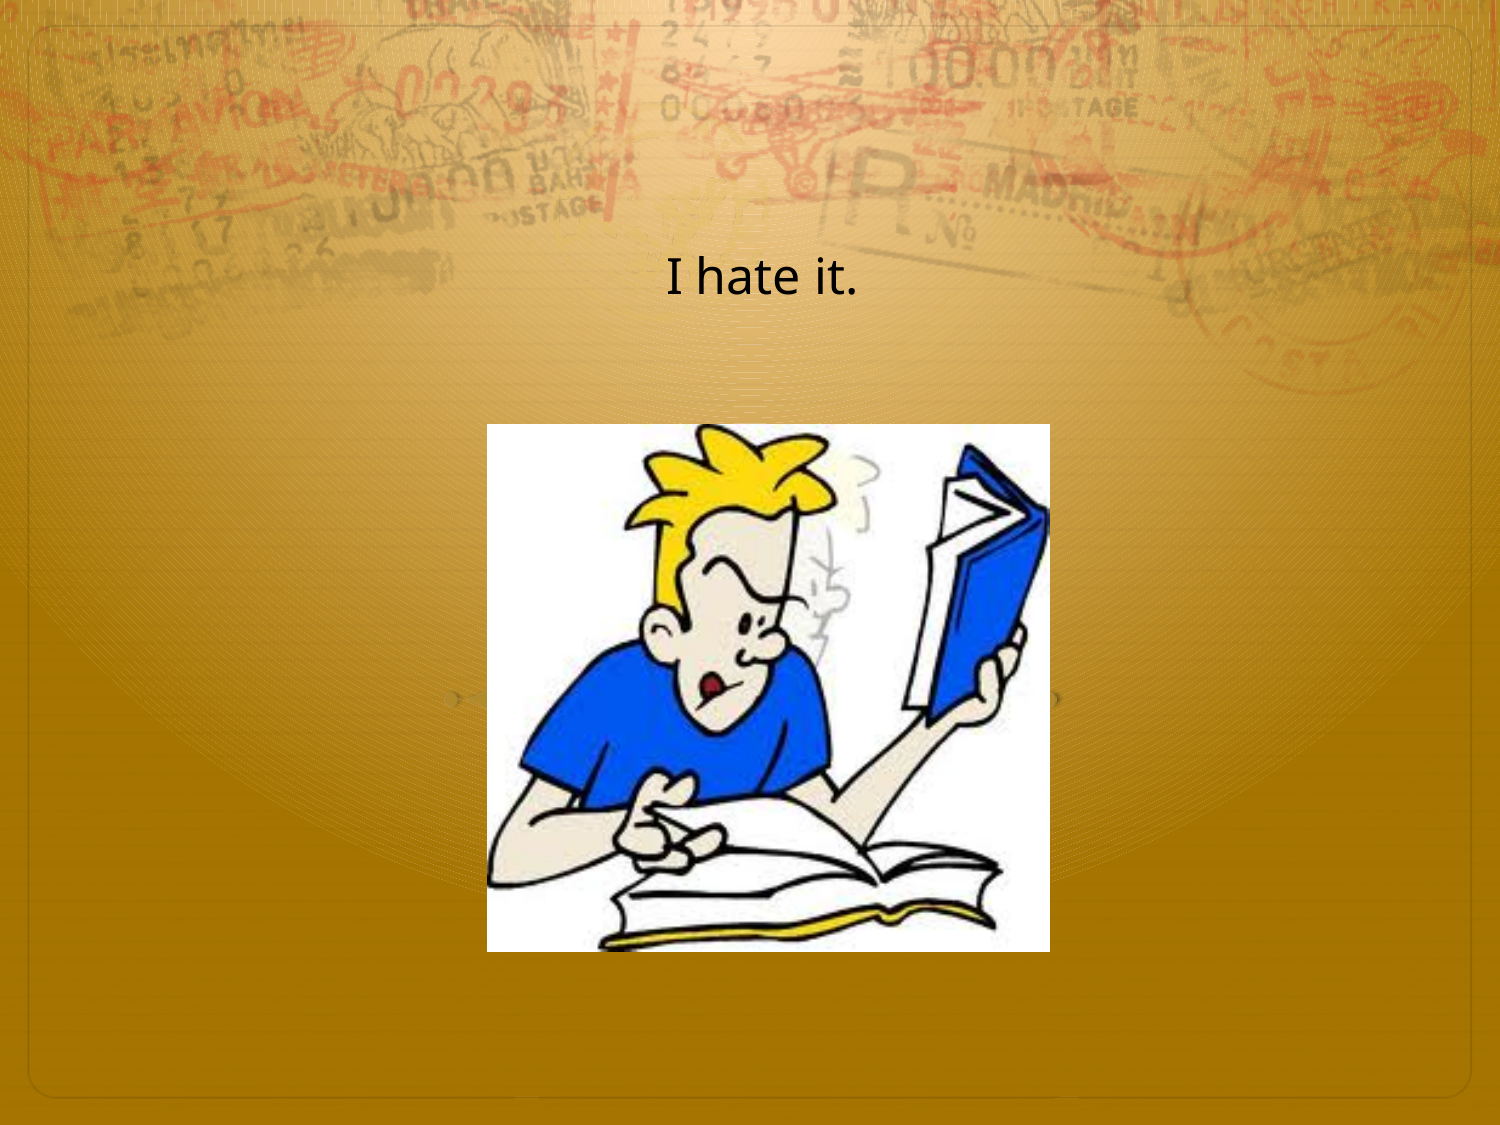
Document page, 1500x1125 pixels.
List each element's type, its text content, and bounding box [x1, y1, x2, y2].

subtitle I hate it. [237, 237, 1288, 375]
title [112, 75, 1388, 317]
picture [0, 0, 1500, 1125]
